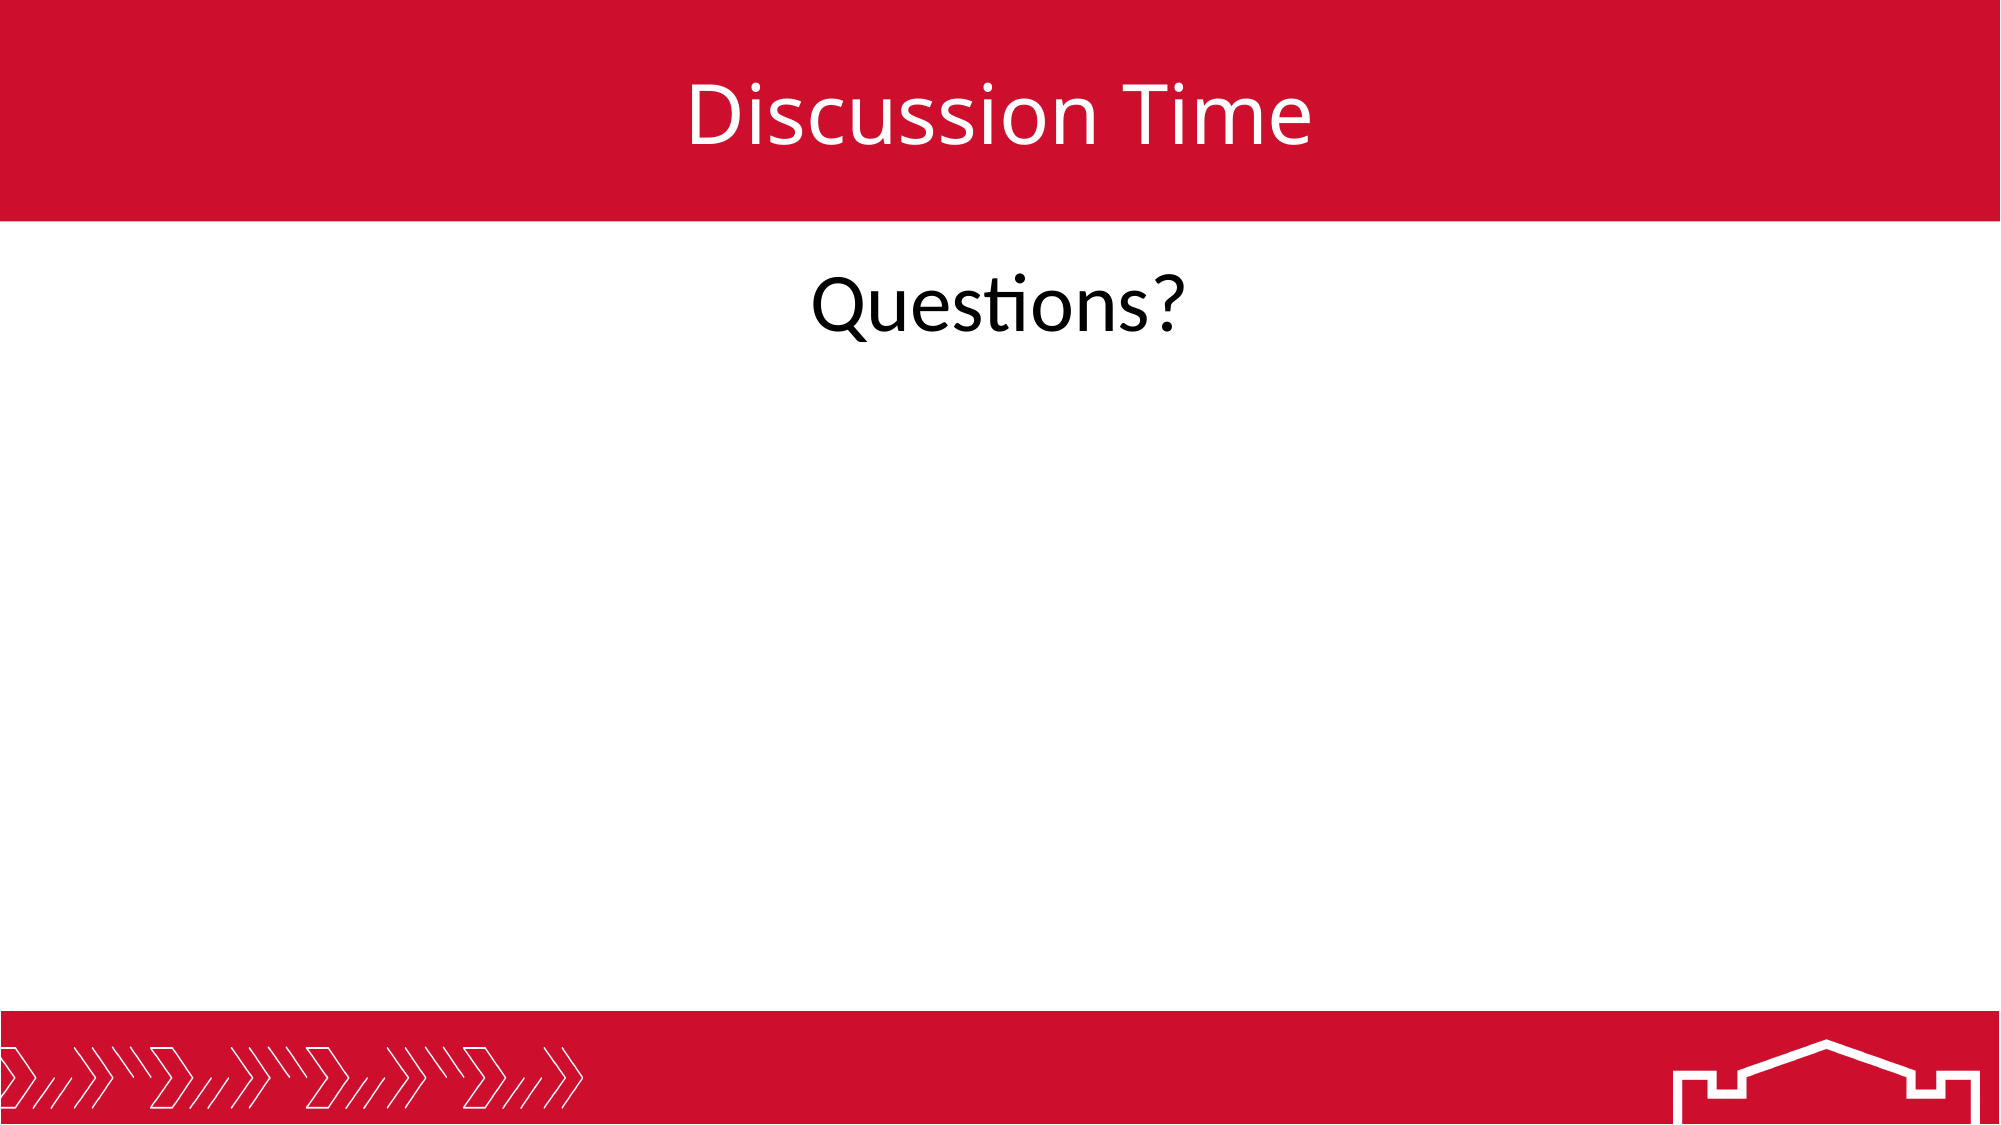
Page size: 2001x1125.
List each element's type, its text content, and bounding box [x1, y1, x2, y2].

text_box [0, 1009, 2000, 1125]
picture [0, 1039, 592, 1116]
list Questions? [137, 252, 1863, 966]
text_box Discussion Time [0, 0, 2000, 222]
picture [1671, 1038, 1982, 1125]
